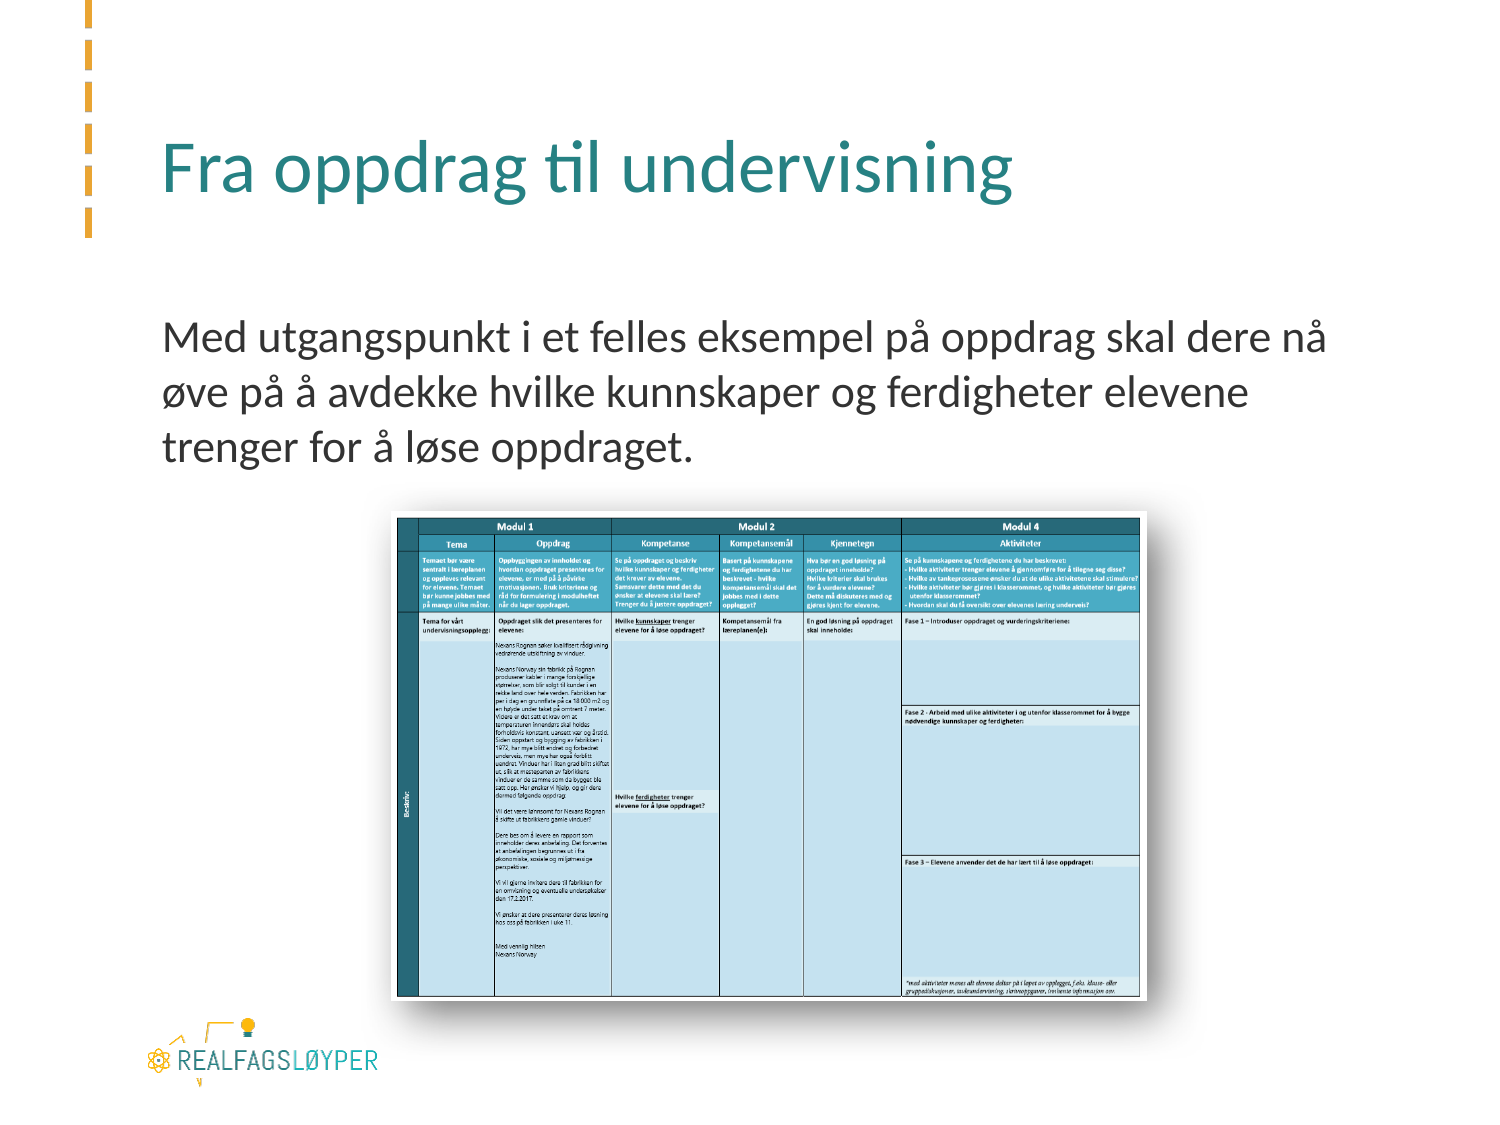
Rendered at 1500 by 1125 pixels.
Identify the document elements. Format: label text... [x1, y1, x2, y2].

picture [391, 511, 1147, 1001]
picture [85, 0, 92, 238]
title Fra oppdrag til undervisning [146, 59, 1391, 278]
picture [146, 1018, 380, 1089]
list Med utgangspunkt i et felles eksempel på oppdrag skal dere nå øve på å avdekke hvilke kunnskaper og ferdigheter elevene trenger for å løse oppdraget. [146, 299, 1391, 986]
